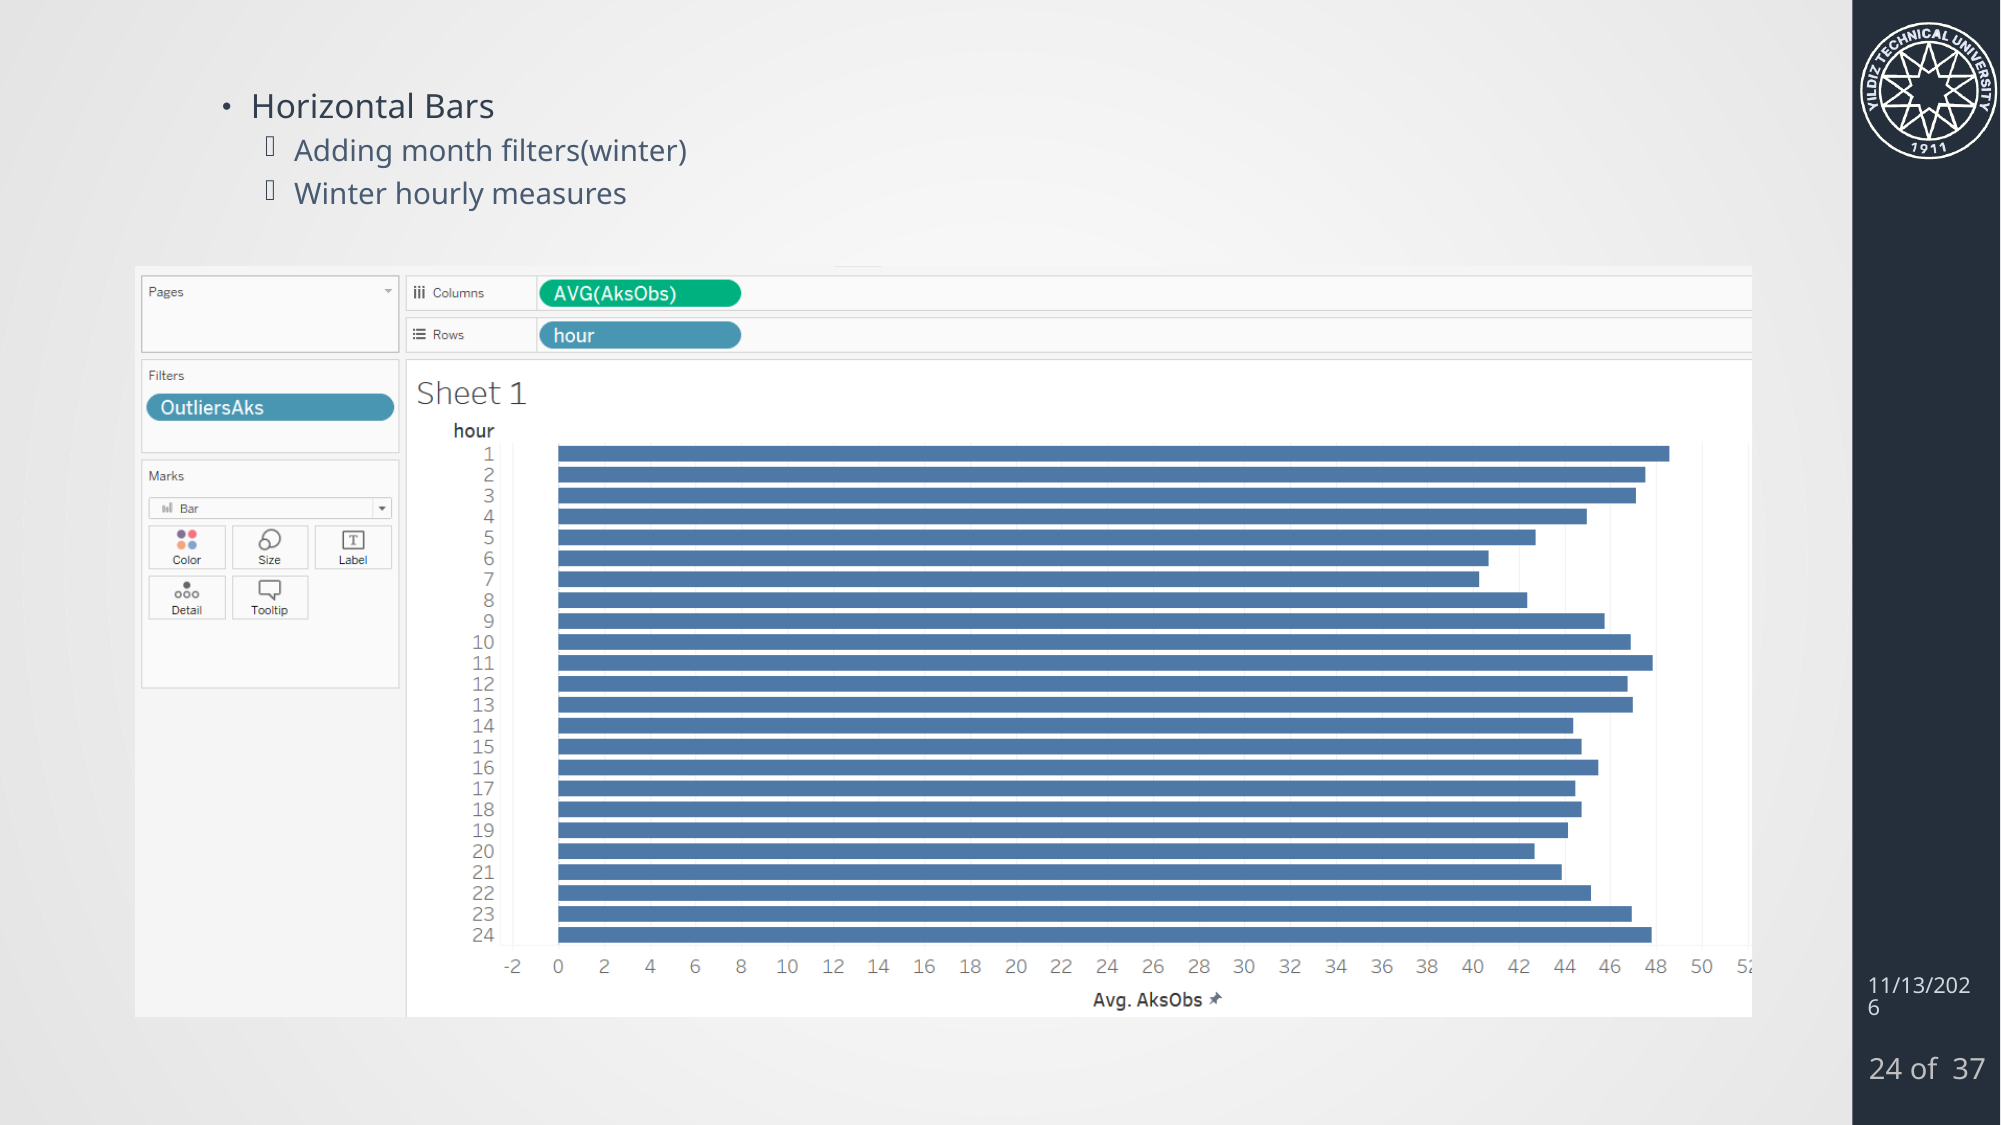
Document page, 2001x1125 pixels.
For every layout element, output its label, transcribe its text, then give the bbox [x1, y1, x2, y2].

list Horizontal Bars Adding month filters(winter) Winter hourly measures [206, 81, 1617, 219]
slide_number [1852, 956, 1999, 1017]
picture [134, 265, 1753, 1017]
